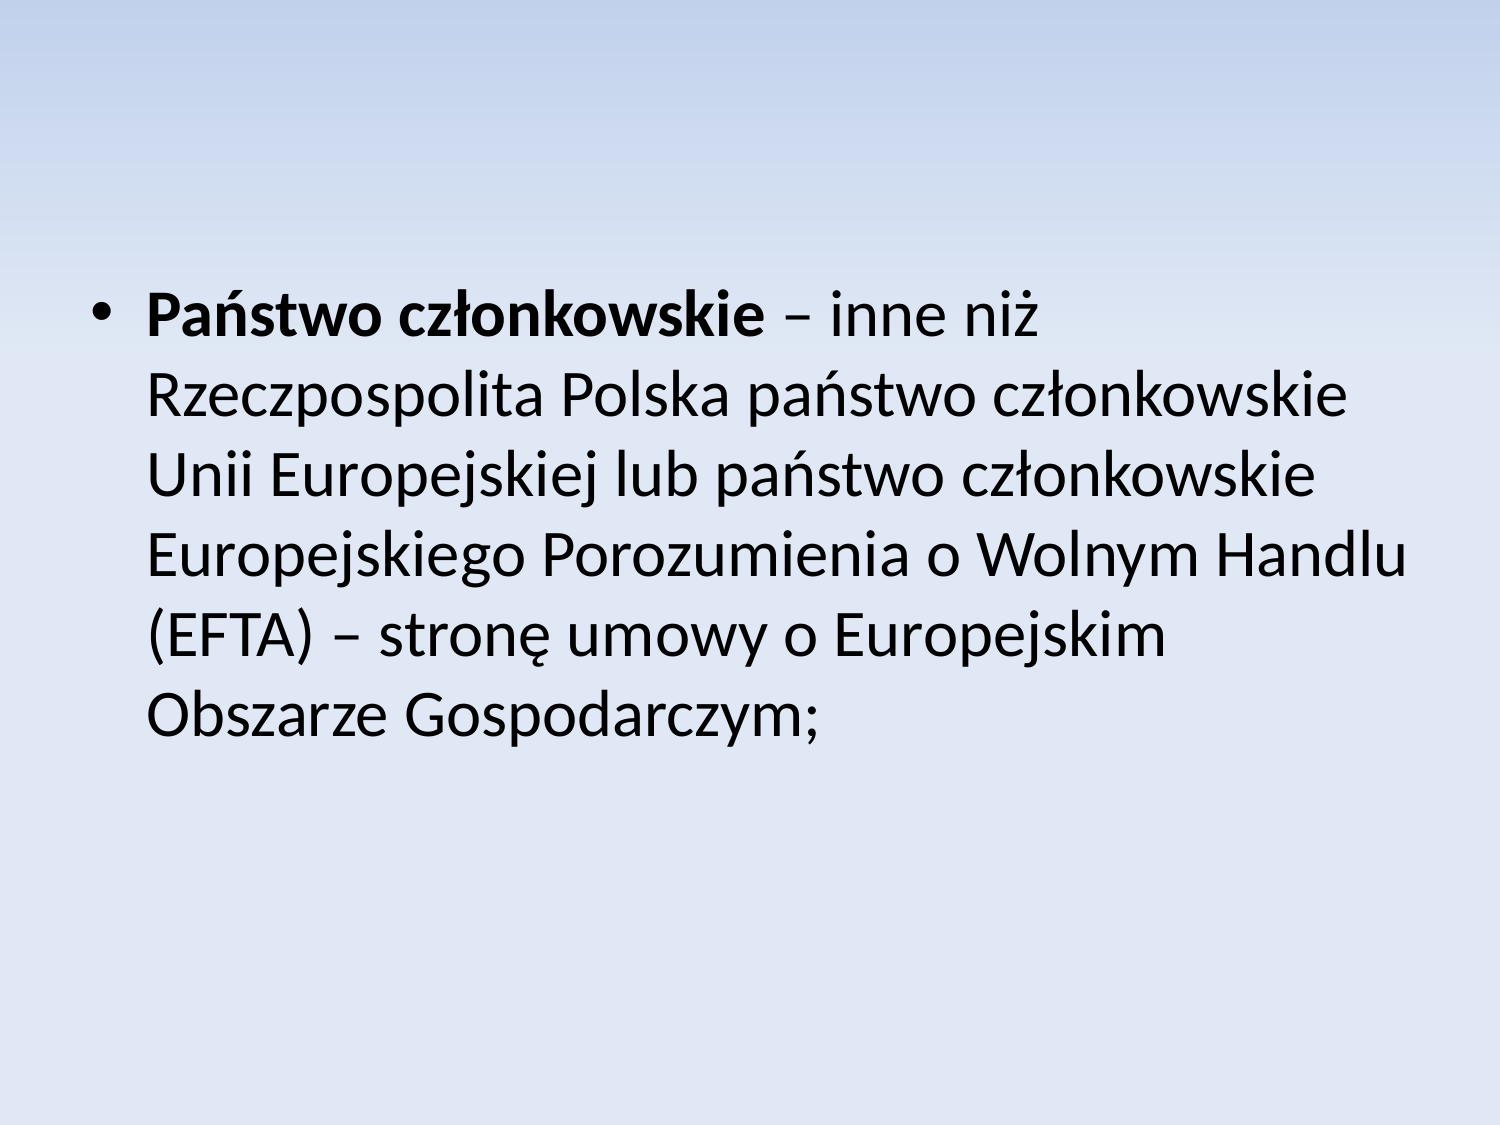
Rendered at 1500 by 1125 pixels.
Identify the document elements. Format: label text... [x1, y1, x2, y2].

list Państwo członkowskie – inne niż Rzeczpospolita Polska państwo członkowskie Unii Europejskiej lub państwo członkowskie Europejskiego Porozumienia o Wolnym Handlu (EFTA) – stronę umowy o Europejskim Obszarze Gospodarczym; [75, 262, 1425, 1005]
